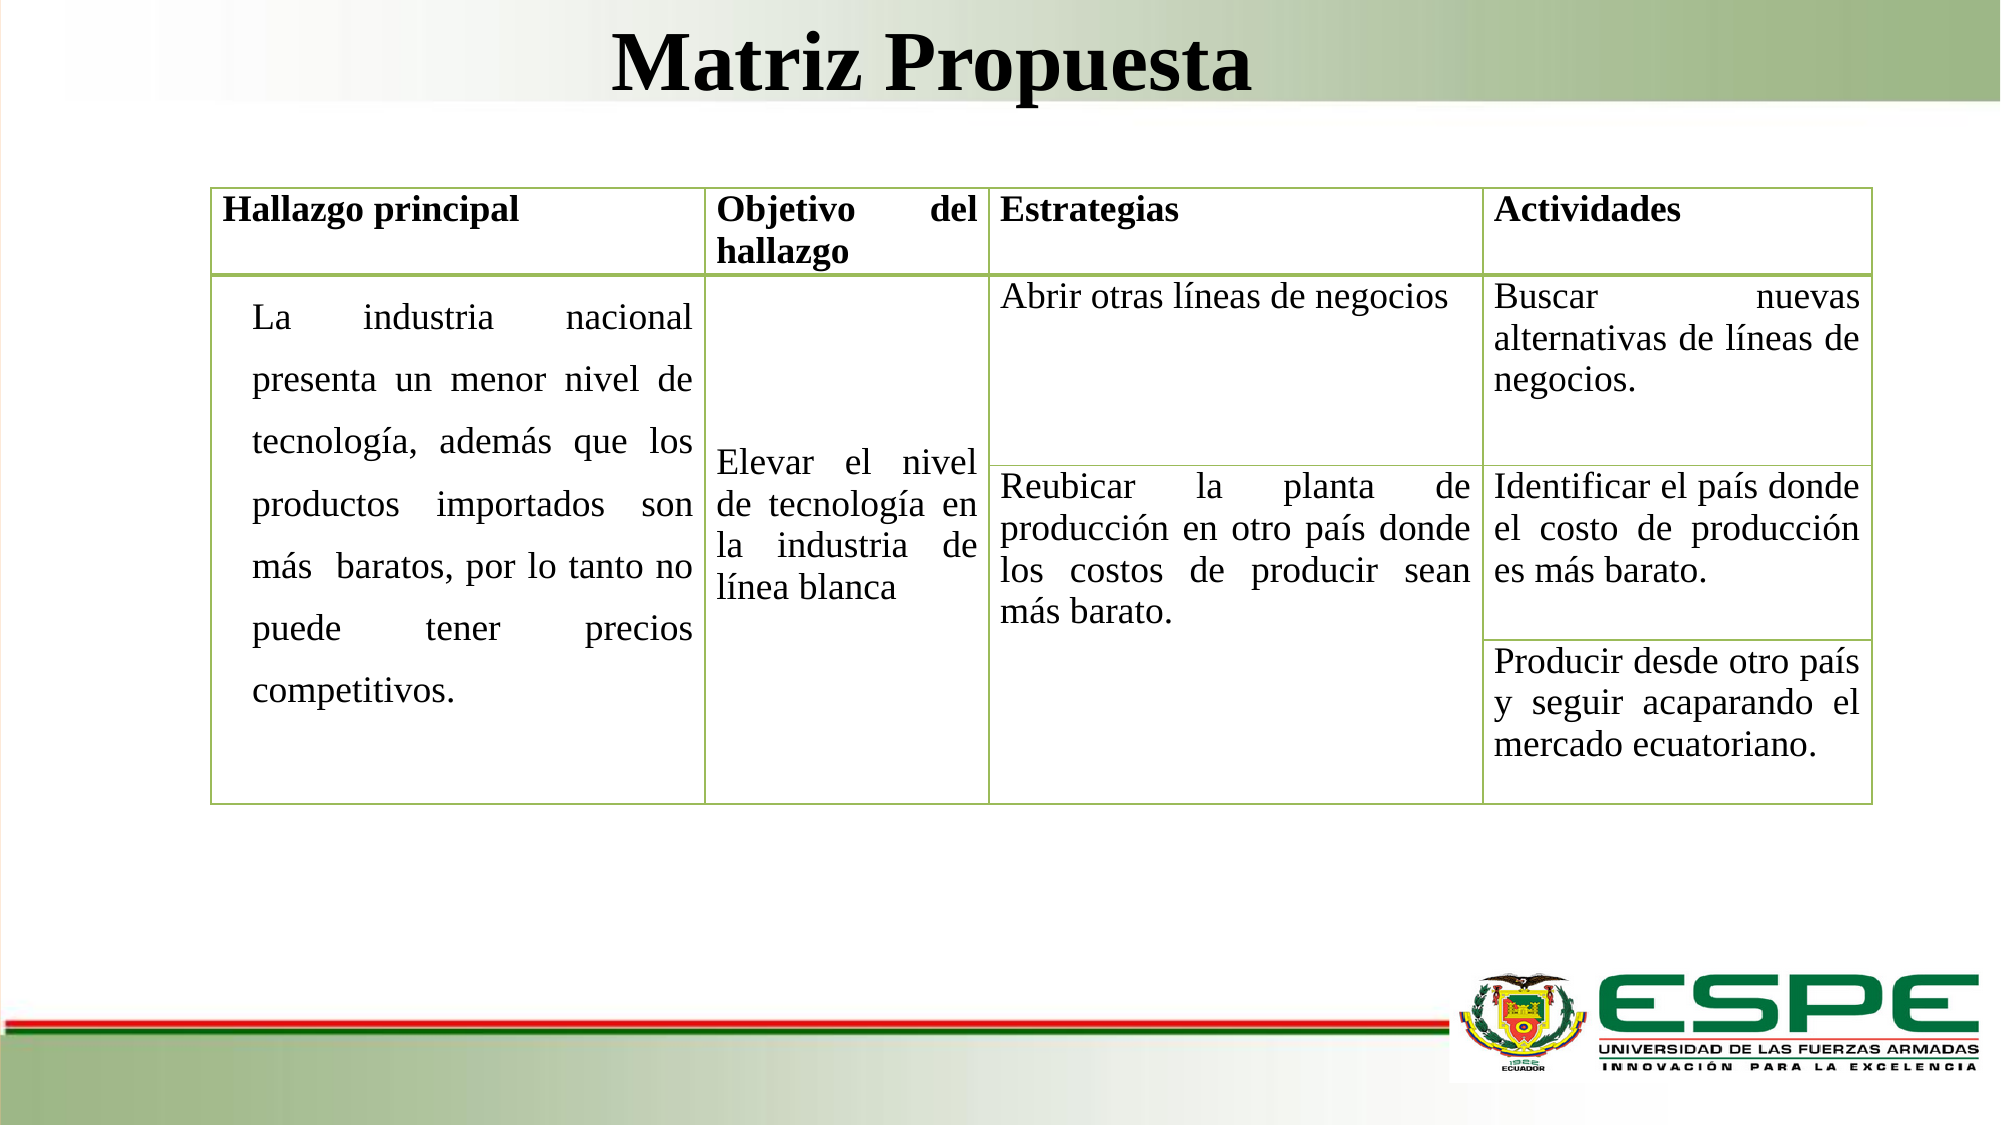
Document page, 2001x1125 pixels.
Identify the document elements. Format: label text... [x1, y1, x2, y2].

table_cell Identificar el país donde el costo de producción es más barato. [1484, 466, 1871, 639]
text_box Matriz Propuesta [156, 0, 1731, 112]
table_header Estrategias [990, 189, 1482, 273]
table_cell Reubicar la planta de producción en otro país donde los costos de producir sean más barato. [990, 466, 1482, 803]
table_header Objetivo del hallazgo [706, 189, 988, 273]
table_cell Producir desde otro país y seguir acaparando el mercado ecuatoriano. [1484, 641, 1871, 803]
table_cell La industria nacional presenta un menor nivel de tecnología, además que los productos importados son más baratos, por lo tanto no puede tener precios competitivos. [212, 277, 704, 803]
table_header Hallazgo principal [212, 189, 704, 273]
picture [0, 0, 2001, 1125]
table_header Actividades [1484, 189, 1871, 273]
table_cell Elevar el nivel de tecnología en la industria de línea blanca [706, 277, 988, 803]
table_cell Buscar nuevas alternativas de líneas de negocios. [1484, 277, 1871, 465]
table_cell Abrir otras líneas de negocios [990, 277, 1482, 465]
